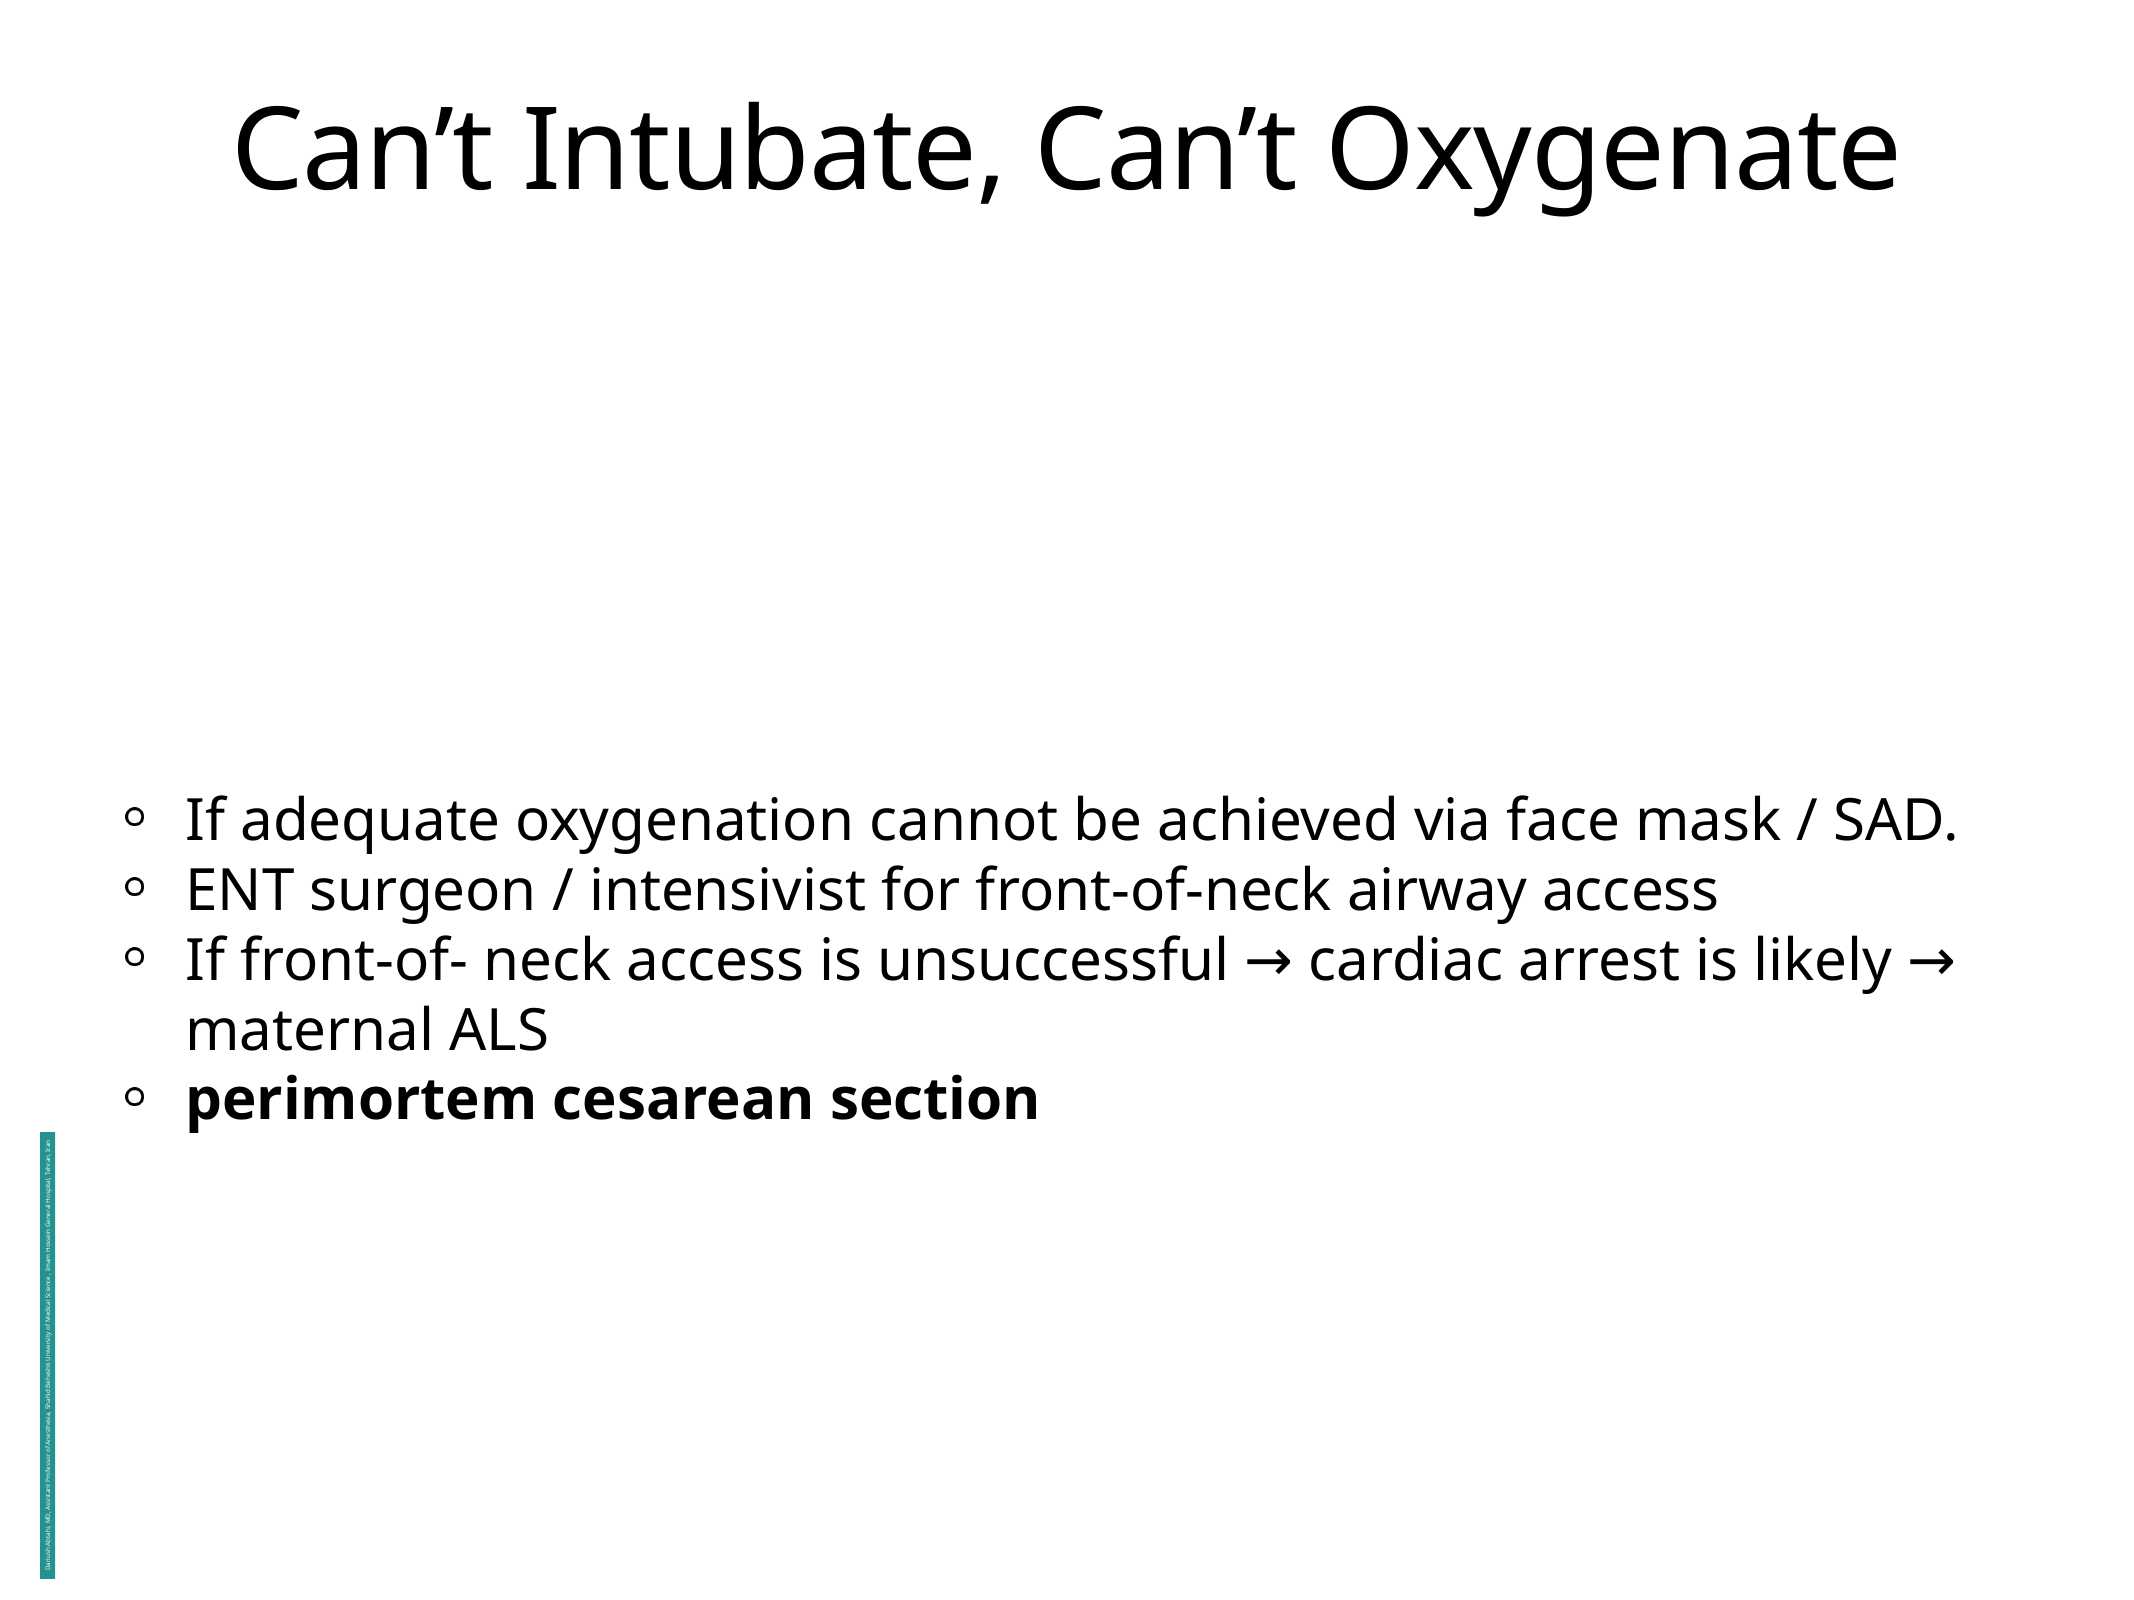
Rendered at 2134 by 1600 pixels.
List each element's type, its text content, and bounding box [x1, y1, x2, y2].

picture [125, 877, 144, 896]
picture [125, 1087, 144, 1106]
text_box If adequate oxygenation cannot be achieved via face mask / SAD. ENT surgeon / intensivist for front-of-neck airway access If front-of- neck access is unsuccessful → cardiac arrest is likely → maternal ALS perimortem cesarean section [116, 773, 2017, 1140]
title Can’t Intubate, Can’t Oxygenate [116, 64, 2018, 257]
picture [125, 807, 144, 826]
picture [125, 947, 144, 966]
